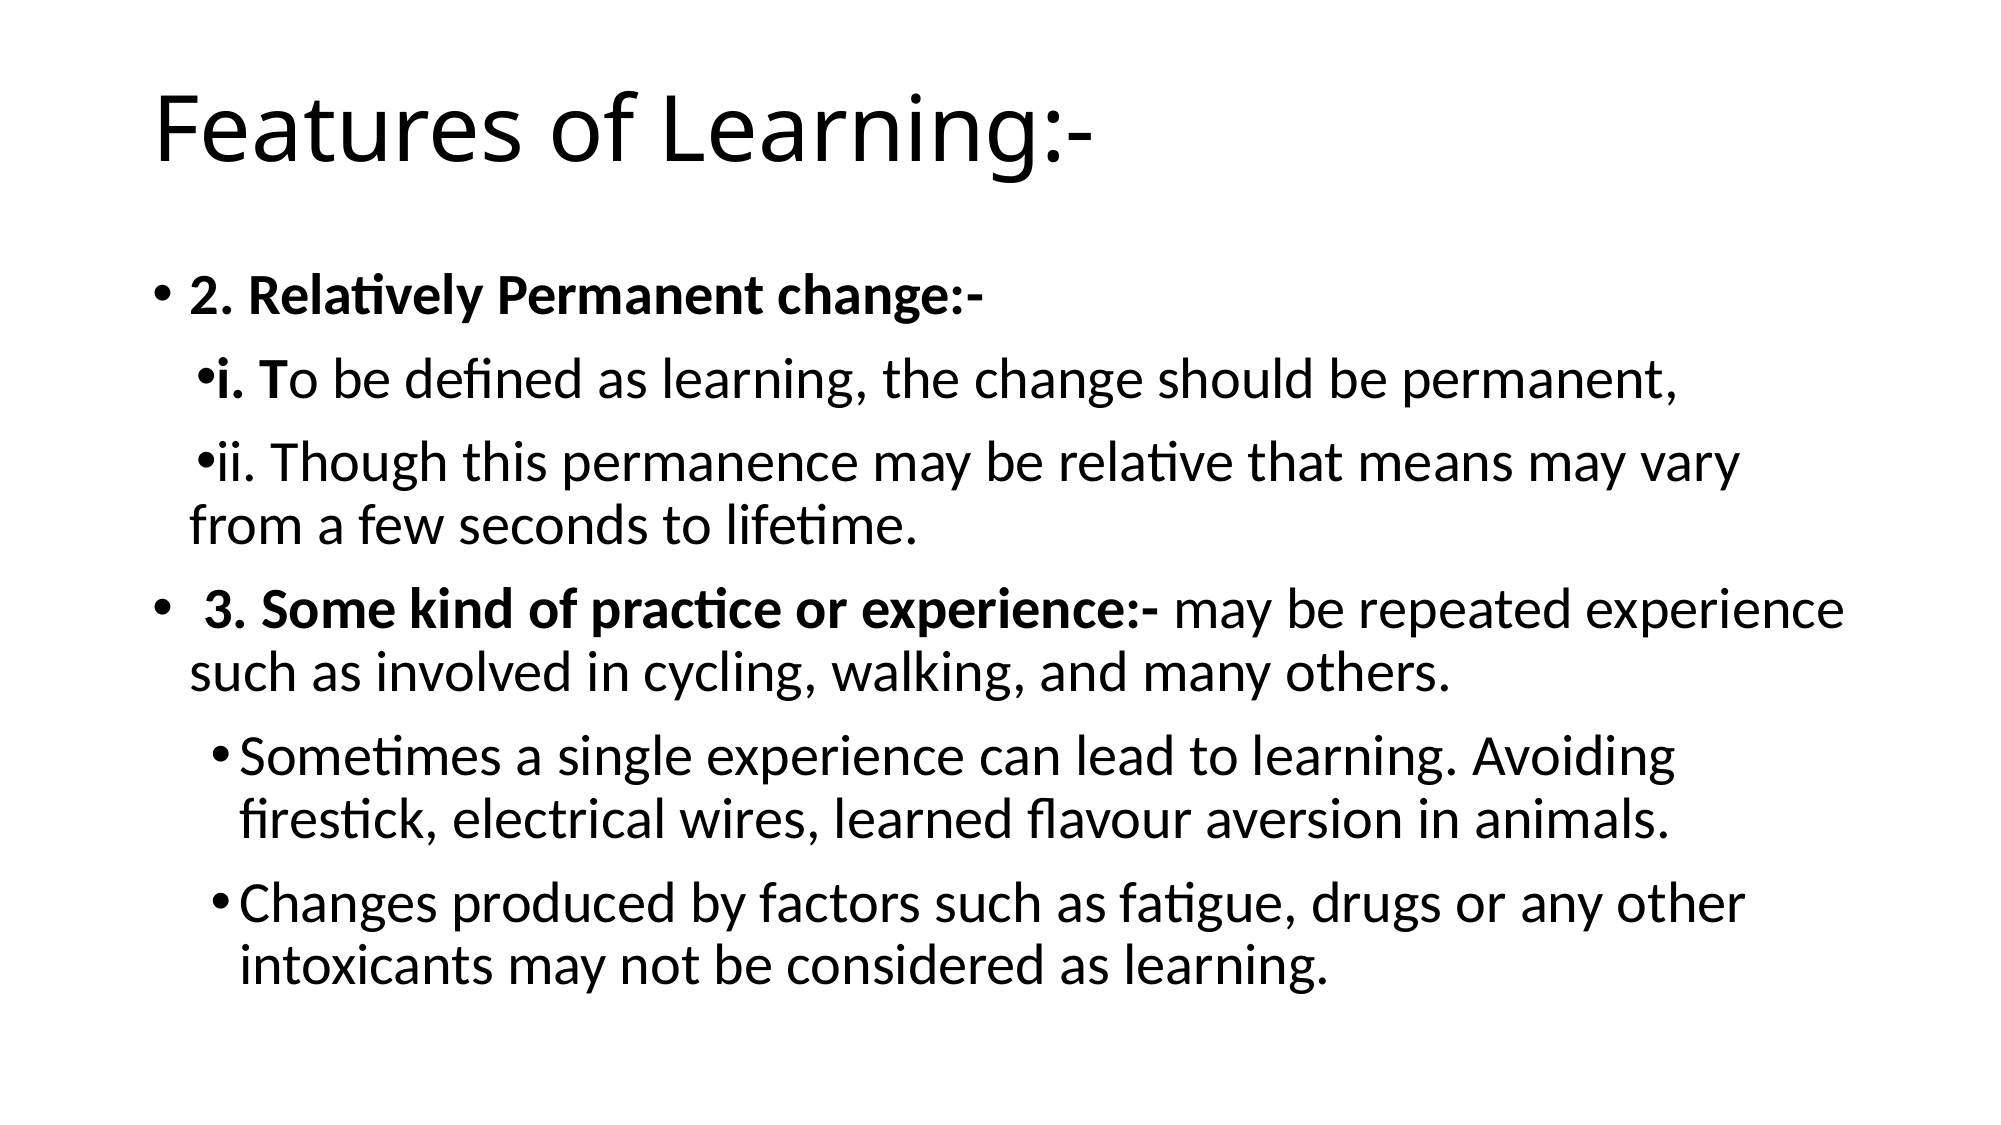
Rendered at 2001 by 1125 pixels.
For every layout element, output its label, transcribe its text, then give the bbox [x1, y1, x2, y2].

list 2. Relatively Permanent change:- i. To be defined as learning, the change should be permanent, ii. Though this permanence may be relative that means may vary from a few seconds to lifetime. 3. Some kind of practice or experience:- may be repeated experience such as involved in cycling, walking, and many others. Sometimes a single experience can lead to learning. Avoiding firestick, electrical wires, learned flavour aversion in animals. Changes produced by factors such as fatigue, drugs or any other intoxicants may not be considered as learning. [137, 256, 1863, 1014]
title Features of Learning:- [137, 59, 1863, 204]
